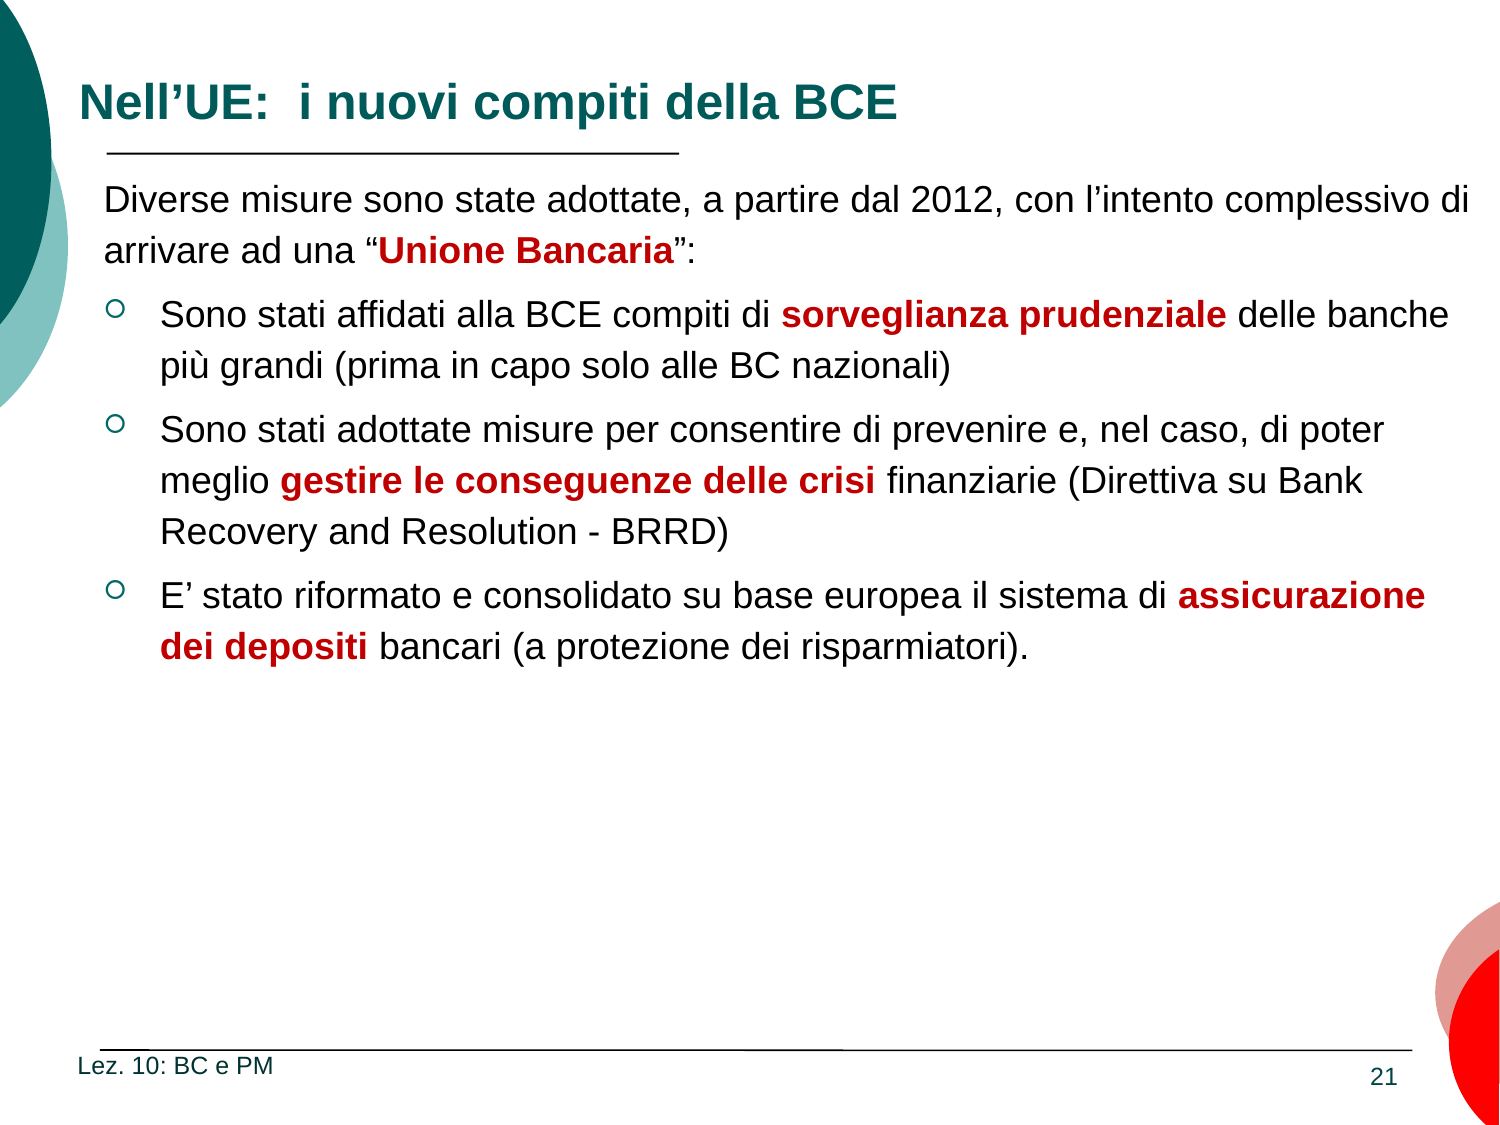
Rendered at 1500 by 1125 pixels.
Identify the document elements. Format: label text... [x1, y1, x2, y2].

list Diverse misure sono state adottate, a partire dal 2012, con l’intento complessivo di arrivare ad una “Unione Bancaria”: Sono stati affidati alla BCE compiti di sorveglianza prudenziale delle banche più grandi (prima in capo solo alle BC nazionali) Sono stati adottate misure per consentire di prevenire e, nel caso, di poter meglio gestire le conseguenze delle crisi finanziarie (Direttiva su Bank Recovery and Resolution - BRRD) E’ stato riformato e consolidato su base europea il sistema di assicurazione dei depositi bancari (a protezione dei risparmiatori). [88, 160, 1500, 1012]
title Nell’UE: i nuovi compiti della BCE [63, 25, 1487, 138]
footer Lez. 10: BC e PM [62, 1049, 701, 1088]
